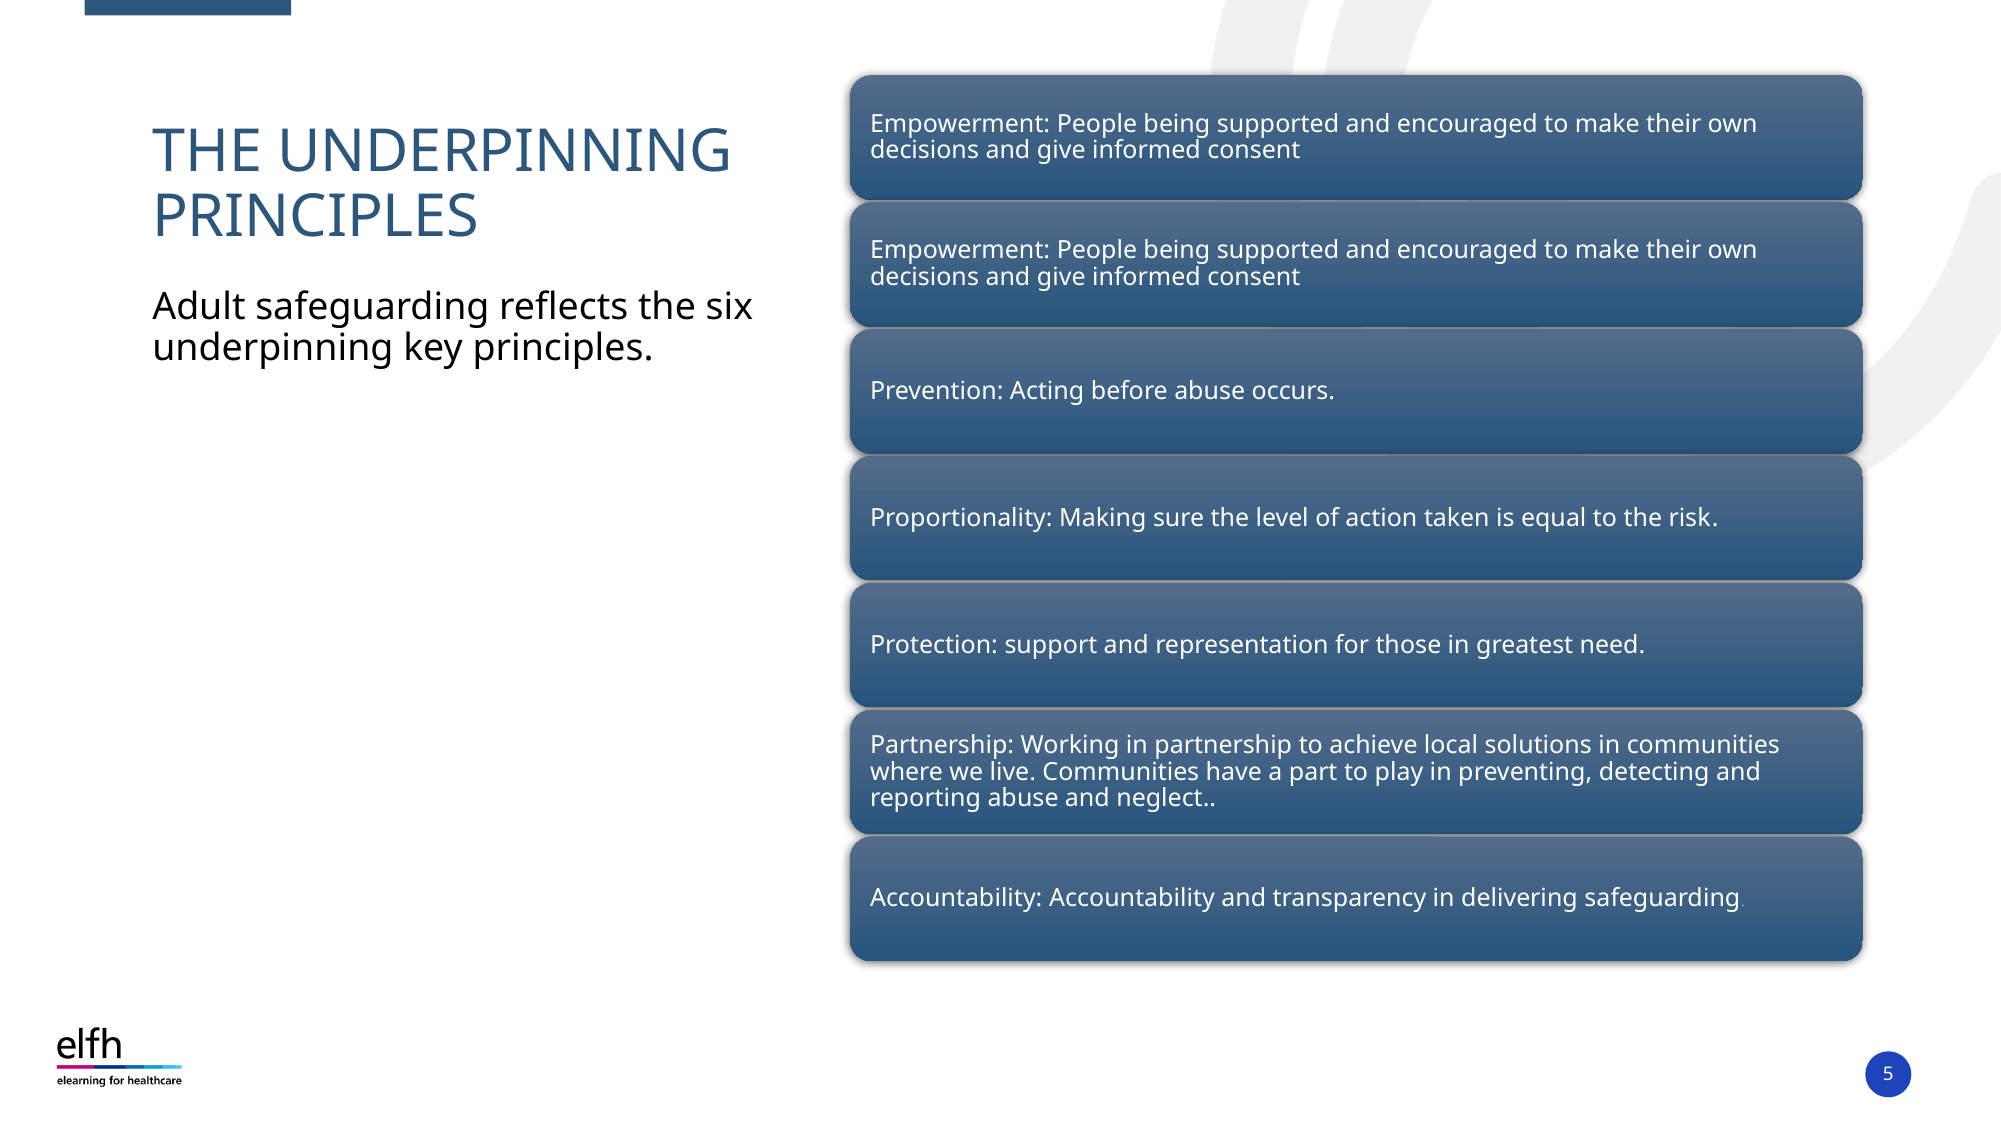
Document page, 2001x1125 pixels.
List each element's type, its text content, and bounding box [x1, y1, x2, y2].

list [850, 74, 1863, 962]
slide_number 5 [1864, 1059, 1913, 1090]
title THE UNDERPINNING PRINCIPLES [137, 107, 783, 279]
text_box Adult safeguarding reflects the six underpinning key principles. [137, 279, 783, 905]
picture [50, 1024, 188, 1090]
